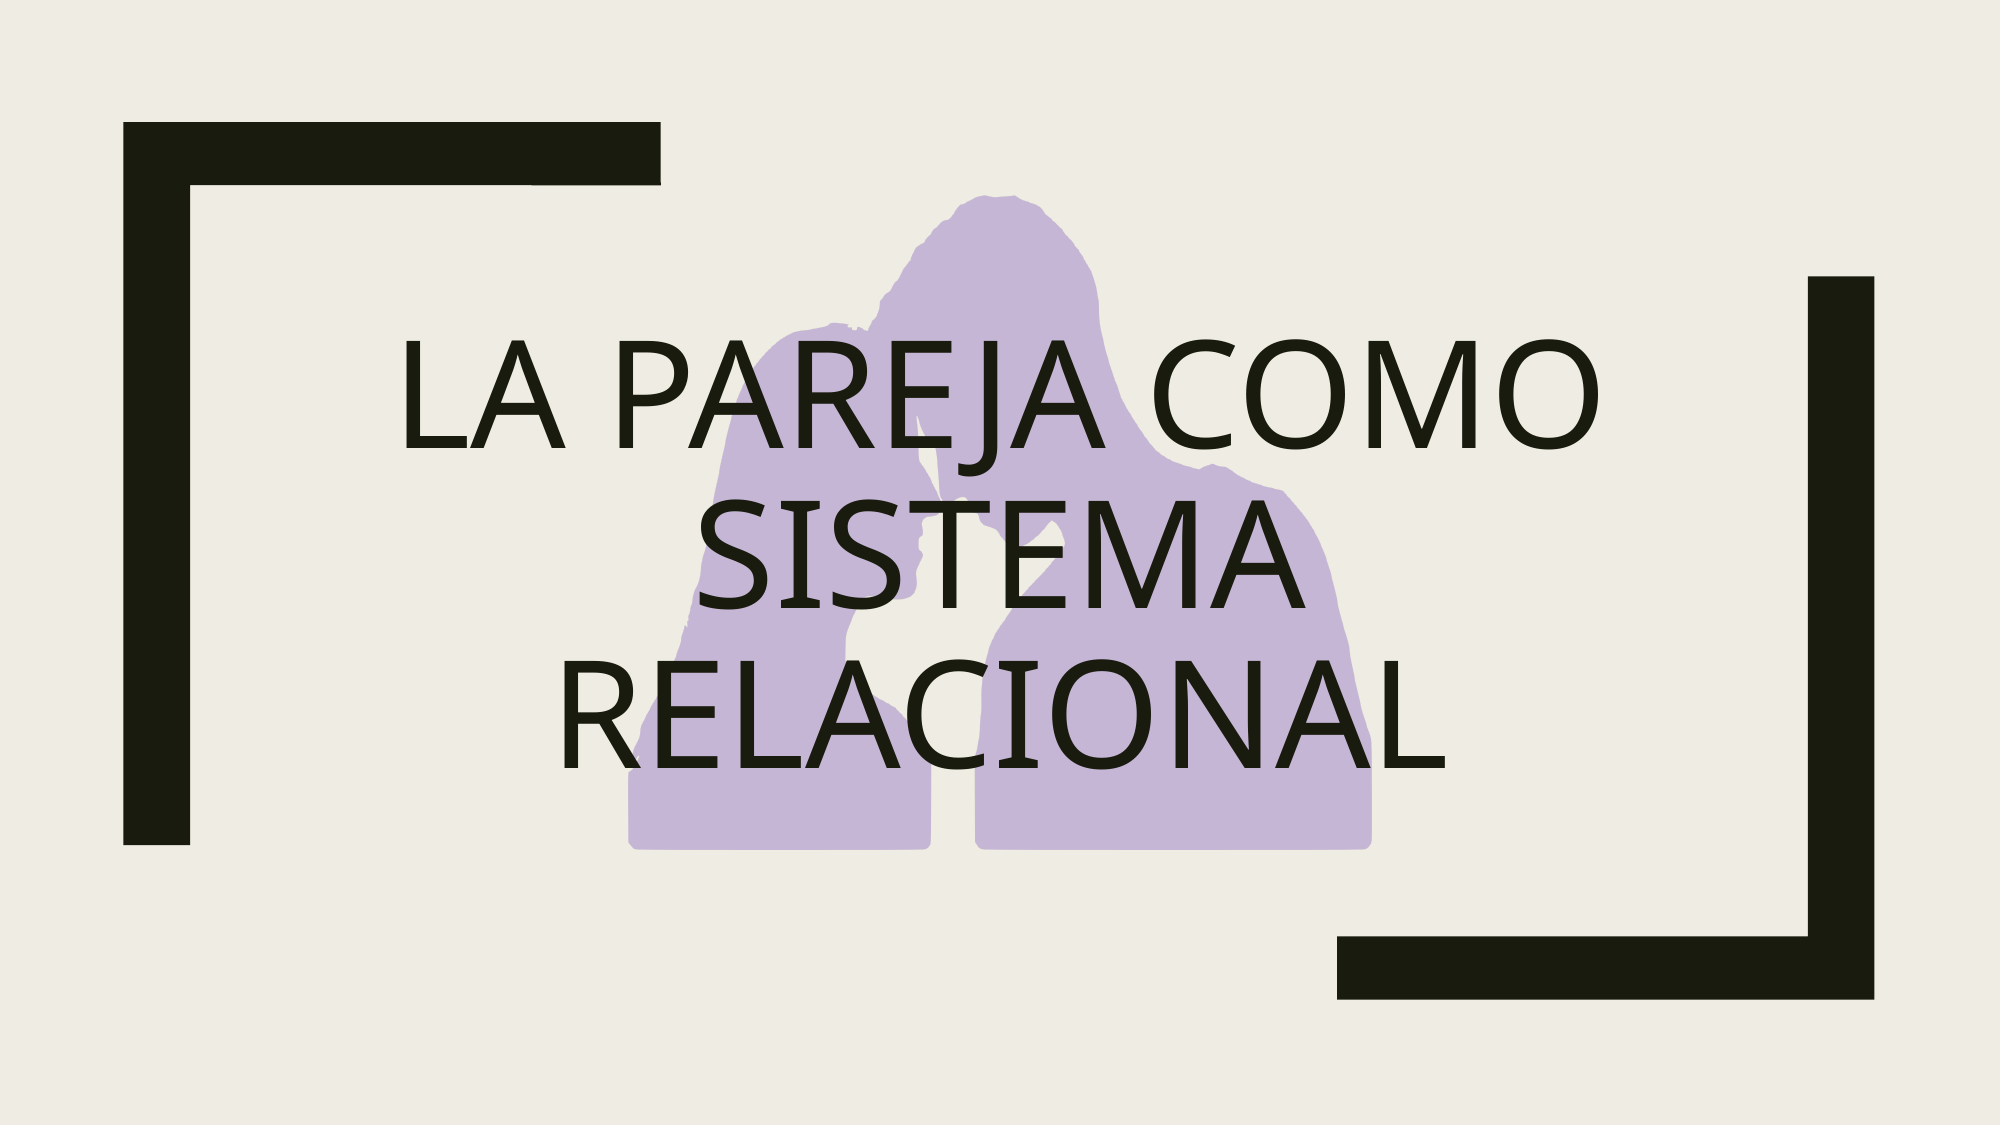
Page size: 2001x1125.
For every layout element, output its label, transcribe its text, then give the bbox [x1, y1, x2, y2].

picture [628, 195, 1372, 850]
title La pareja como sistema relacional [314, 463, 628, 808]
title La pareja como sistema relacional [1372, 463, 1686, 808]
